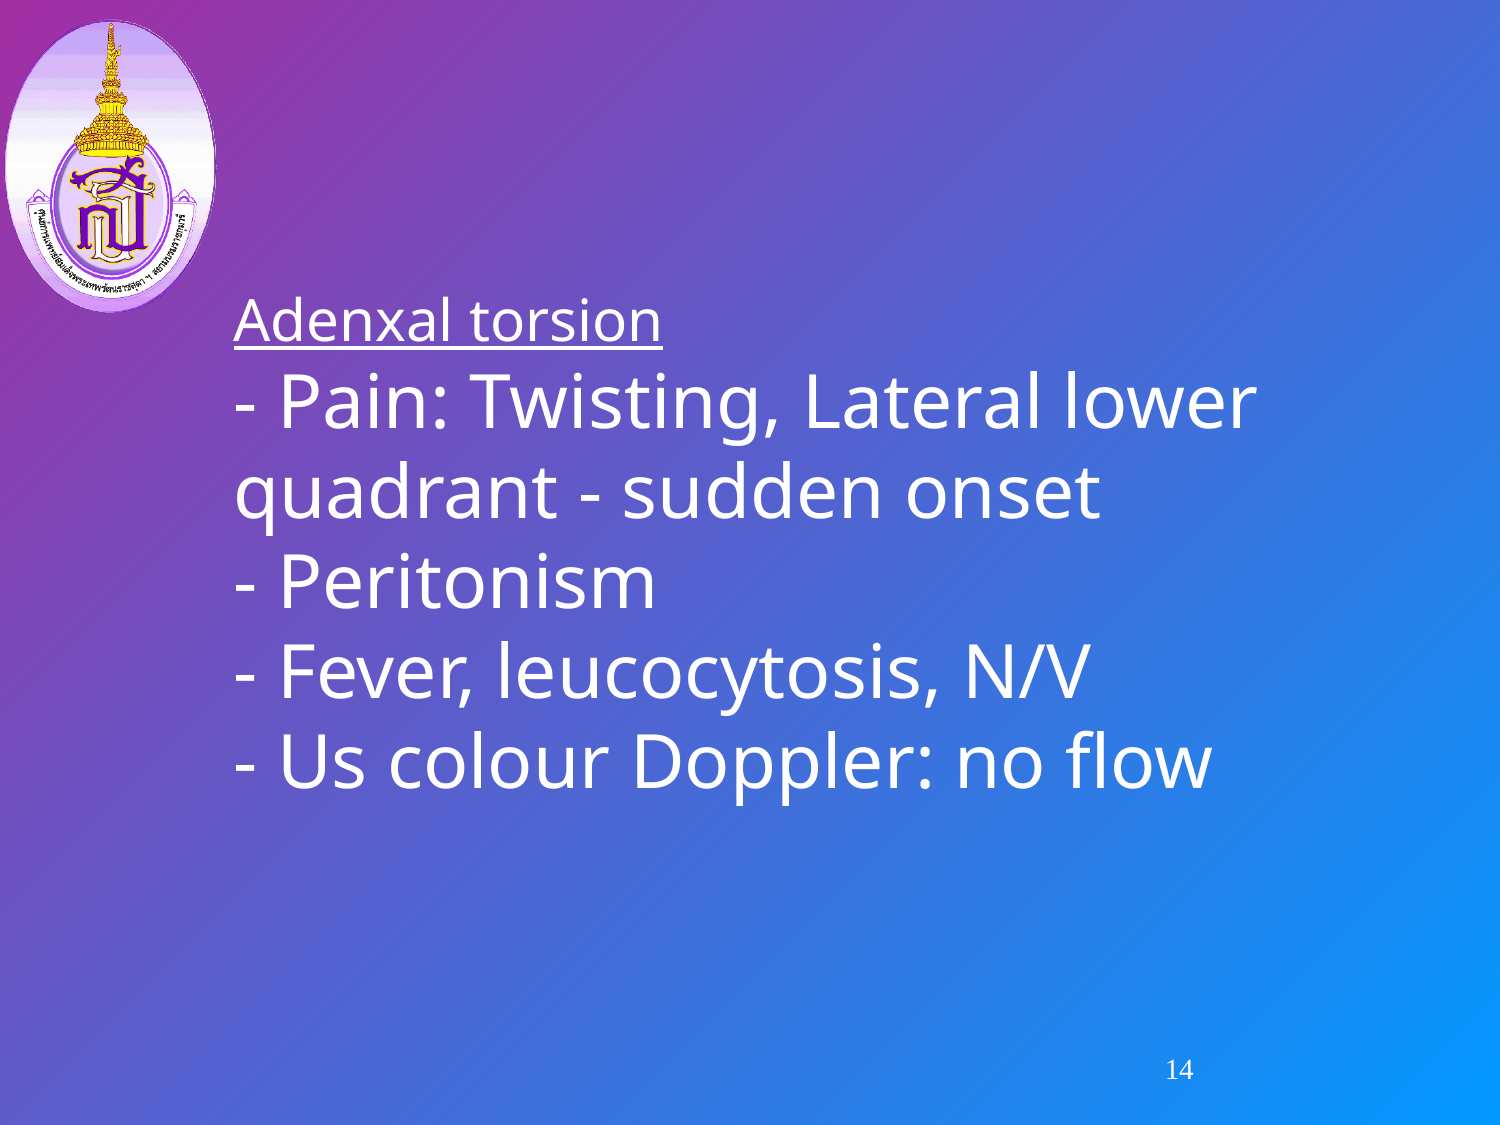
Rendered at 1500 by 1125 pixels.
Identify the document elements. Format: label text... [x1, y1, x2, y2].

picture [0, 16, 219, 316]
title Adenxal torsion - Pain: Twisting, Lateral lower quadrant - sudden onset - Peritonism - Fever, leucocytosis, N/V - Us colour Doppler: no flow [218, 113, 1421, 1043]
slide_number 14 [1149, 1042, 1500, 1103]
